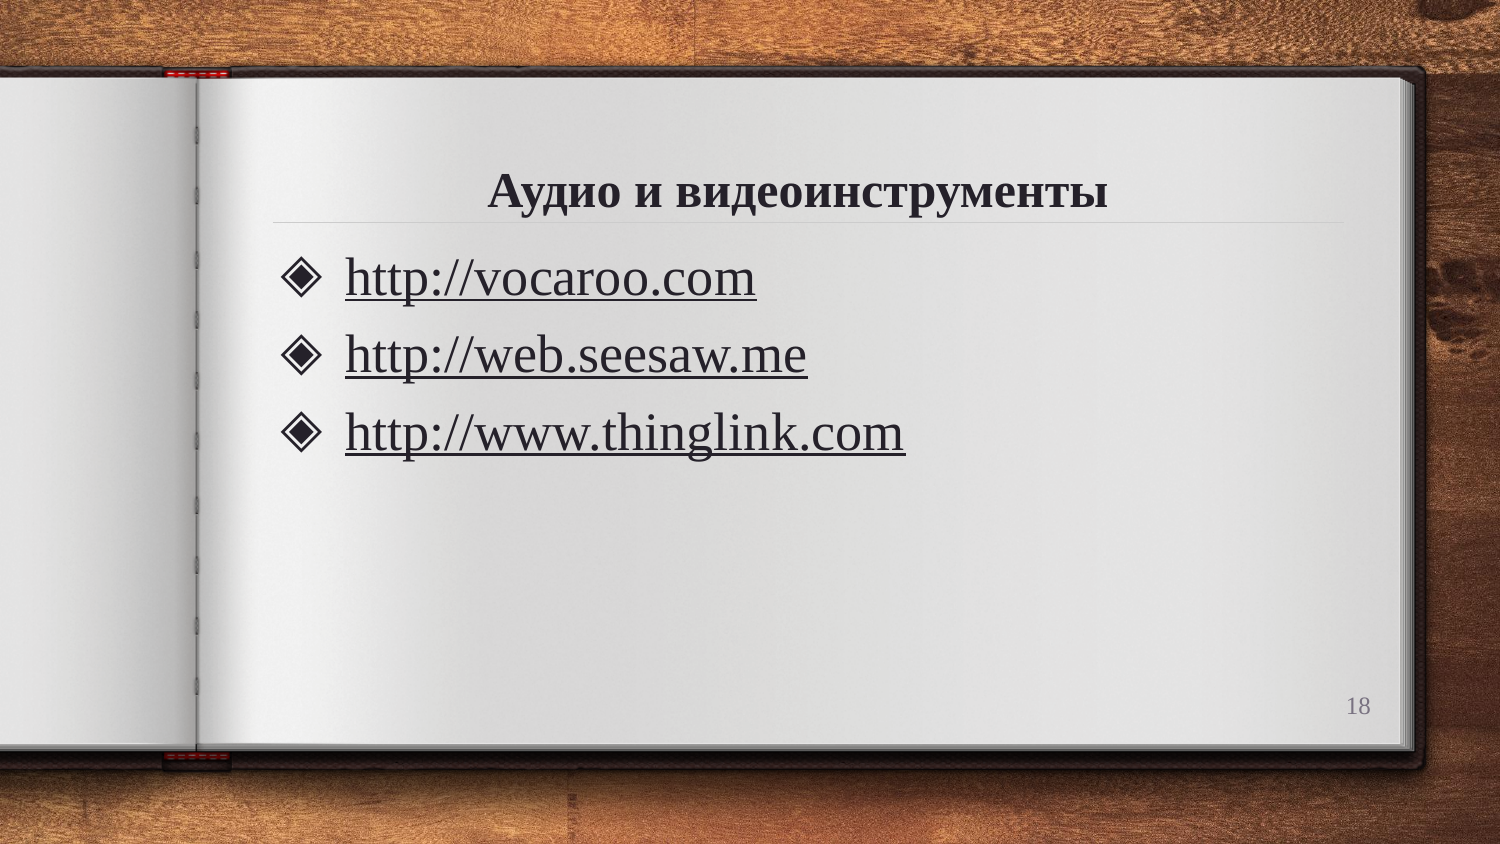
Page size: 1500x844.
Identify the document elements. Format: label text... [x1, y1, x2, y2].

slide_number 18 [1295, 672, 1386, 737]
title Аудио и видеоинструменты [255, 91, 1341, 226]
picture [0, 0, 1500, 844]
list http://vocaroo.com http://web.seesaw.me http://www.thinglink.com [255, 226, 1341, 726]
